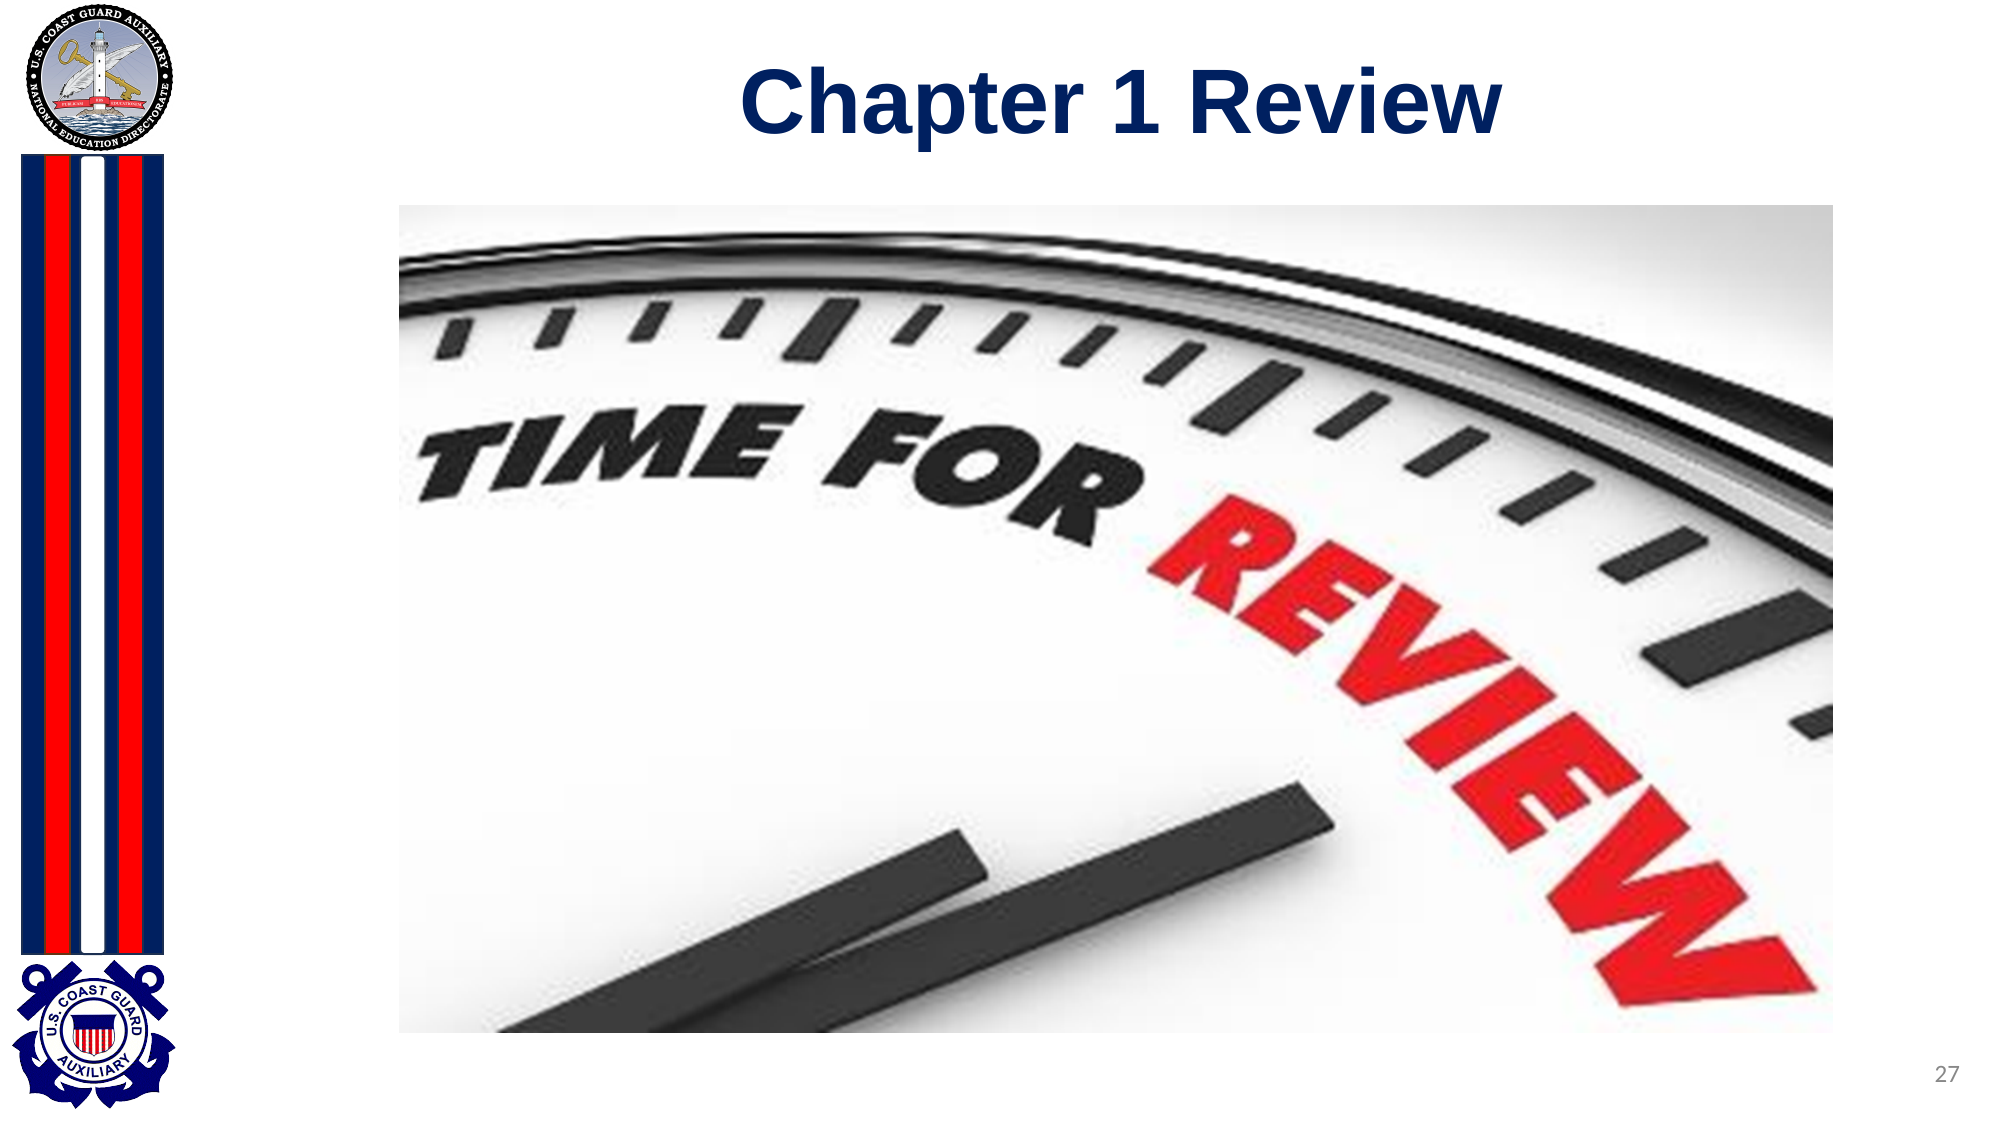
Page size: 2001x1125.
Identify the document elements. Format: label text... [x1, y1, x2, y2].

picture [21, 0, 178, 156]
picture [398, 205, 1833, 1033]
title Chapter 1 Review [279, 19, 1965, 161]
picture [0, 941, 189, 1123]
slide_number ‹#› [1837, 1042, 1975, 1103]
